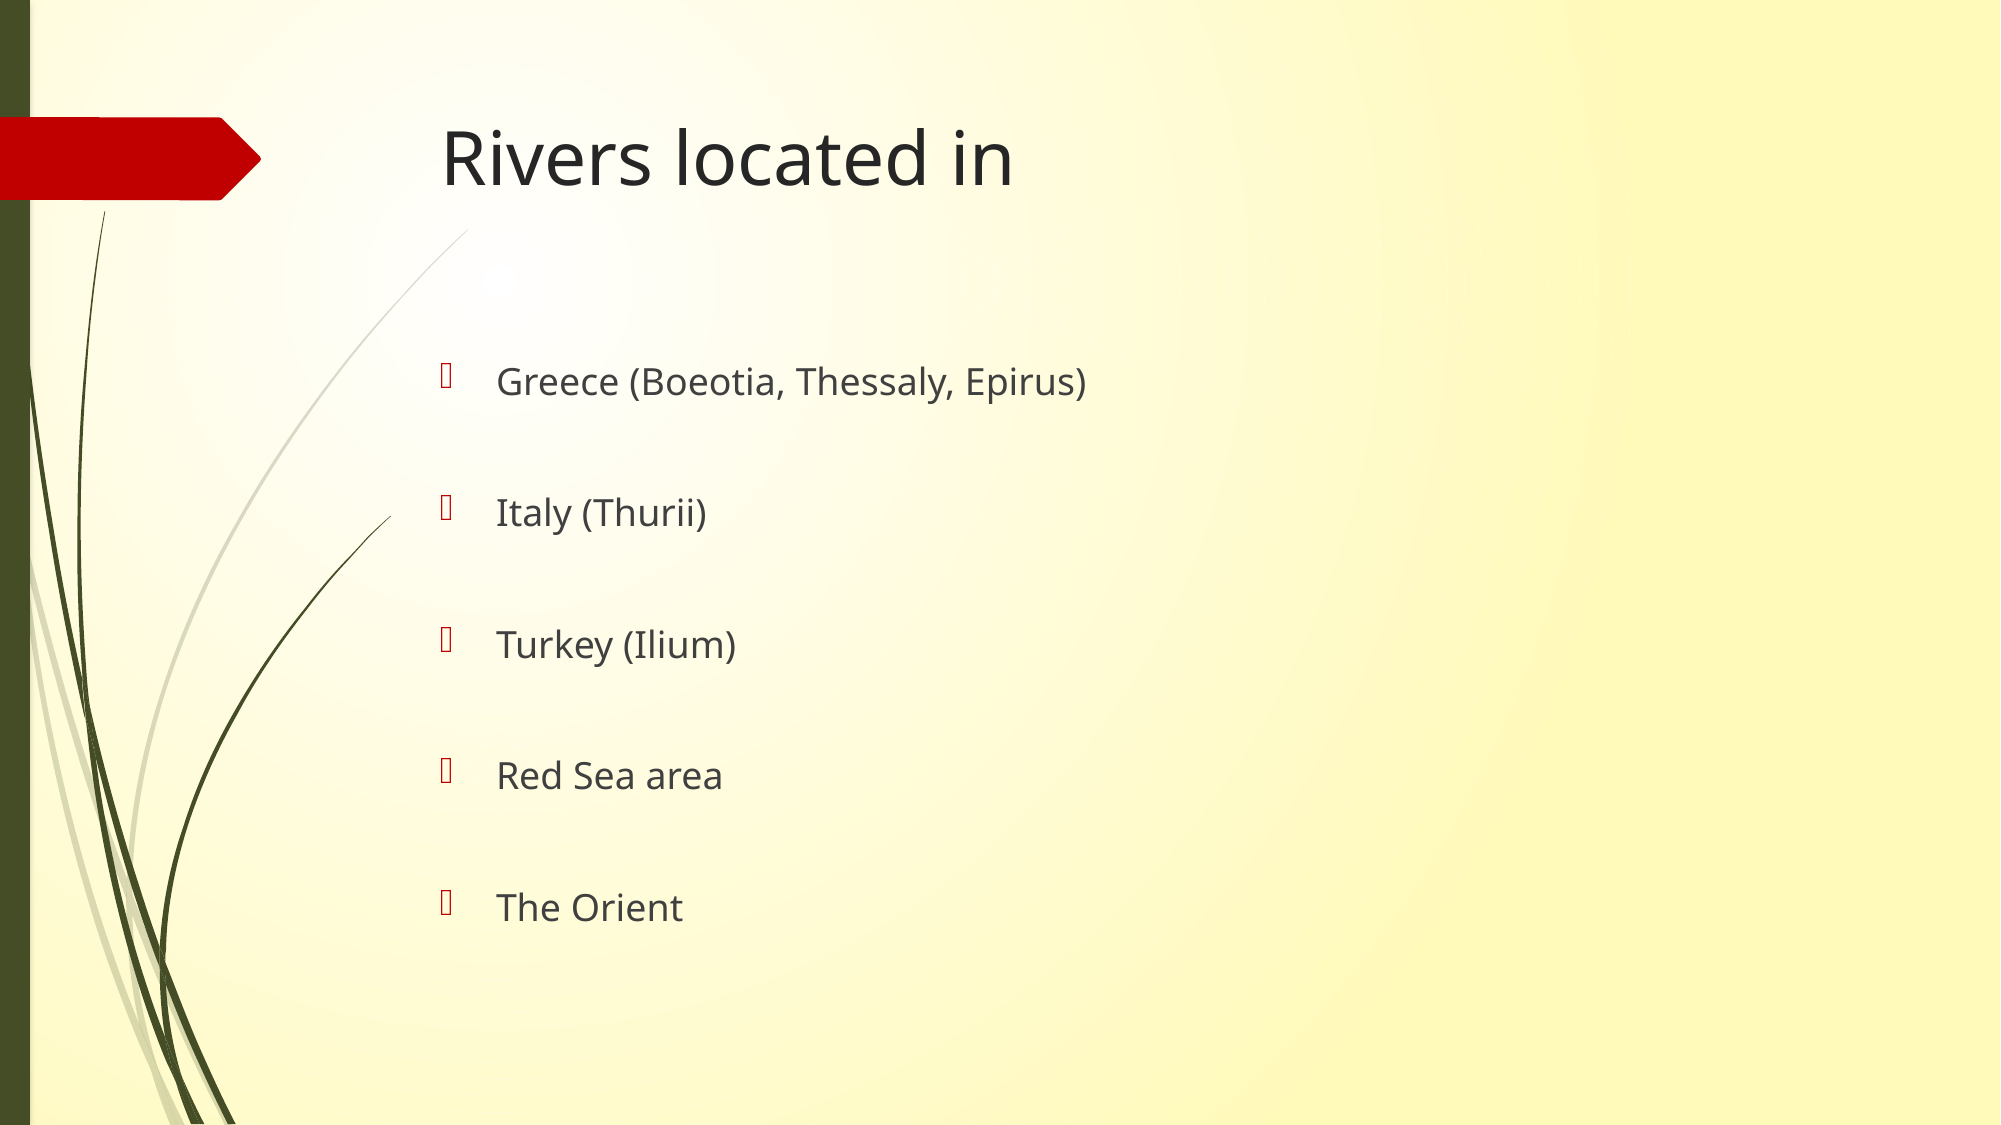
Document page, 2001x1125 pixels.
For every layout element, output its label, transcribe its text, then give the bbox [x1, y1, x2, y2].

title Rivers located in [425, 102, 1888, 313]
list Greece (Boeotia, Thessaly, Epirus) Italy (Thurii) Turkey (Ilium) Red Sea area The Orient [424, 350, 1888, 970]
